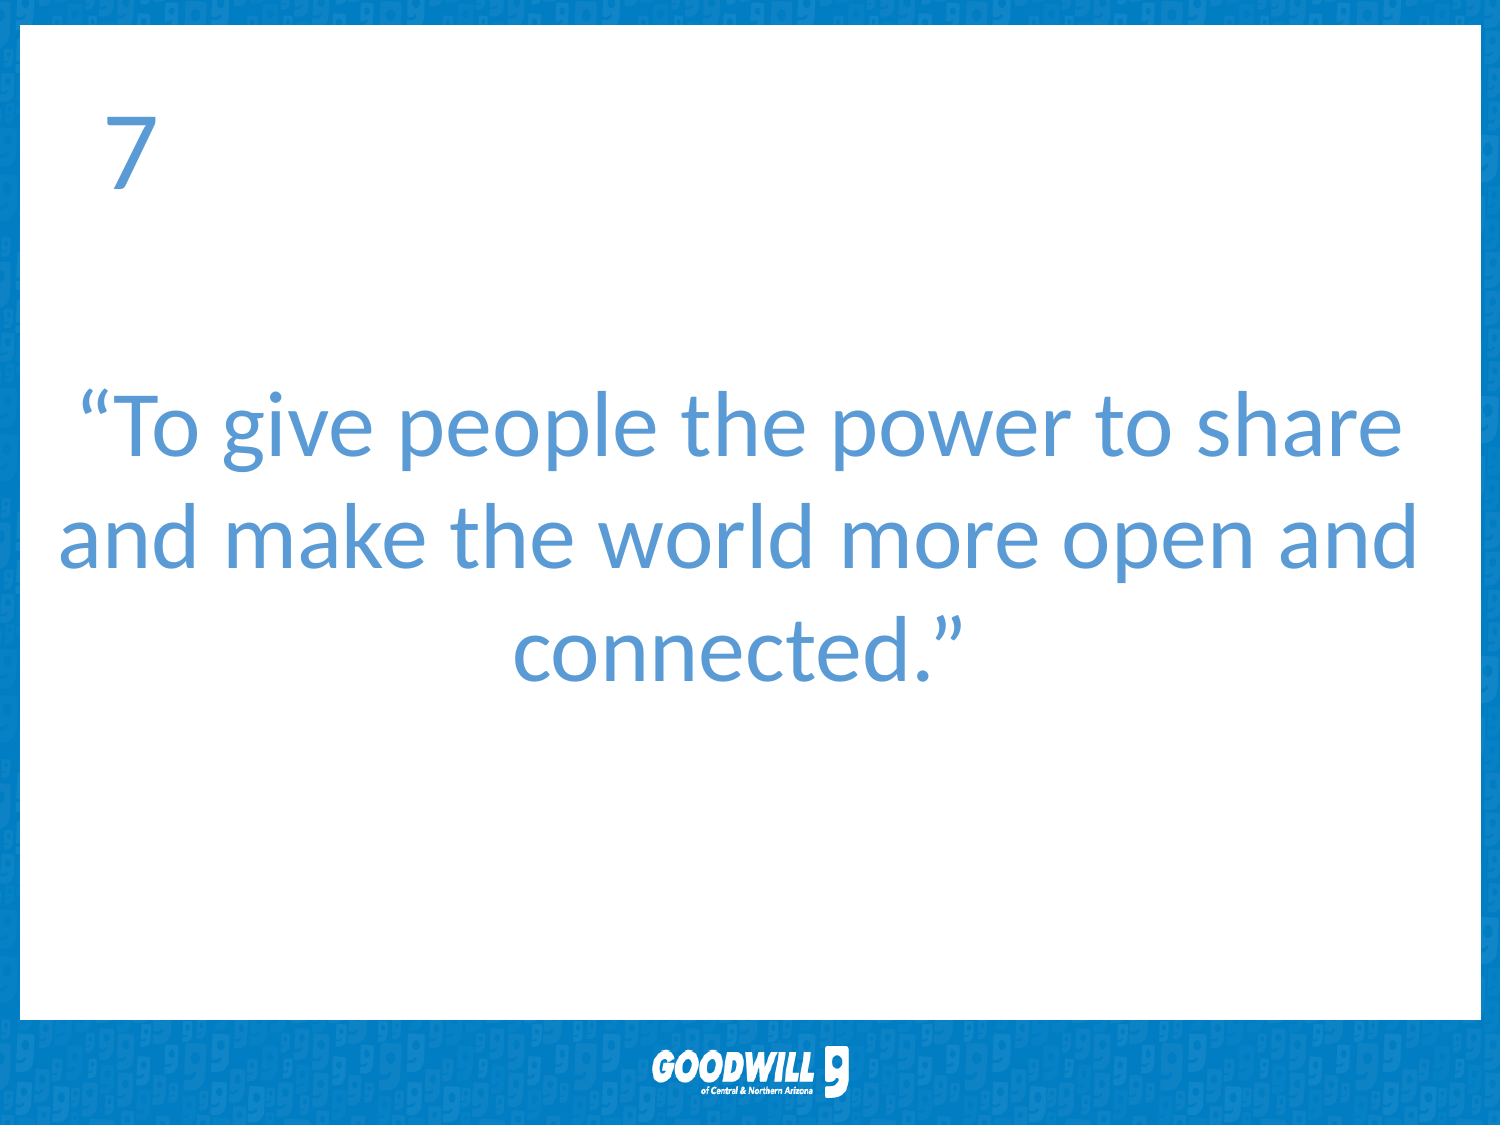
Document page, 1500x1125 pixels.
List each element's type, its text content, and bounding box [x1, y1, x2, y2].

picture [0, 0, 1500, 1125]
text_box “To give people the power to share and make the world more open and connected.” [7, 357, 1473, 706]
text_box 7 [88, 70, 175, 220]
